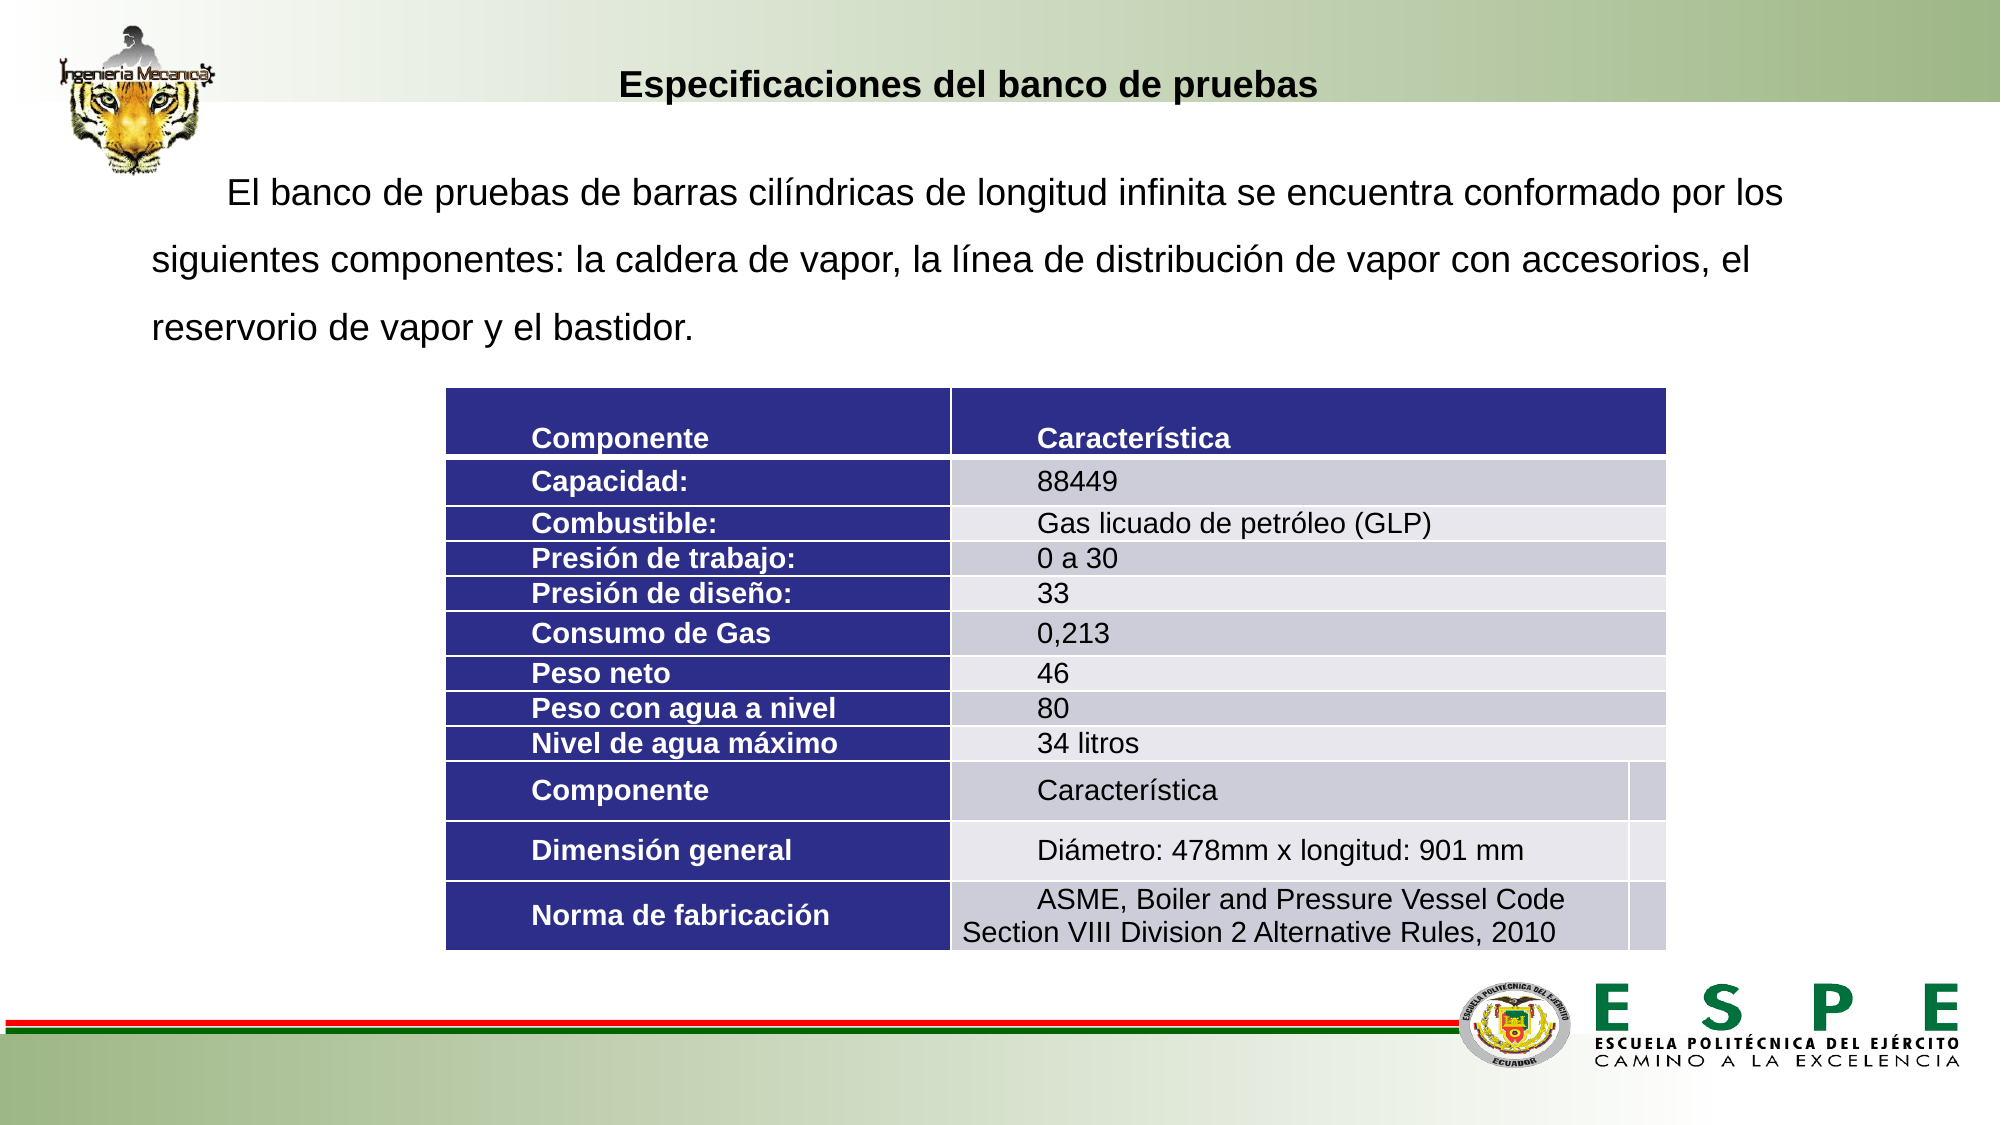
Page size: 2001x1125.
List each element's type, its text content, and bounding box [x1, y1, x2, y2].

picture [1409, 964, 2000, 1093]
text_box Especificaciones del banco de pruebas [603, 7, 1604, 113]
picture [55, 21, 218, 179]
text_box El banco de pruebas de barras cilíndricas de longitud infinita se encuentra conformado por los siguientes componentes: la caldera de vapor, la línea de distribución de vapor con accesorios, el reservorio de vapor y el bastidor. [136, 137, 1921, 356]
